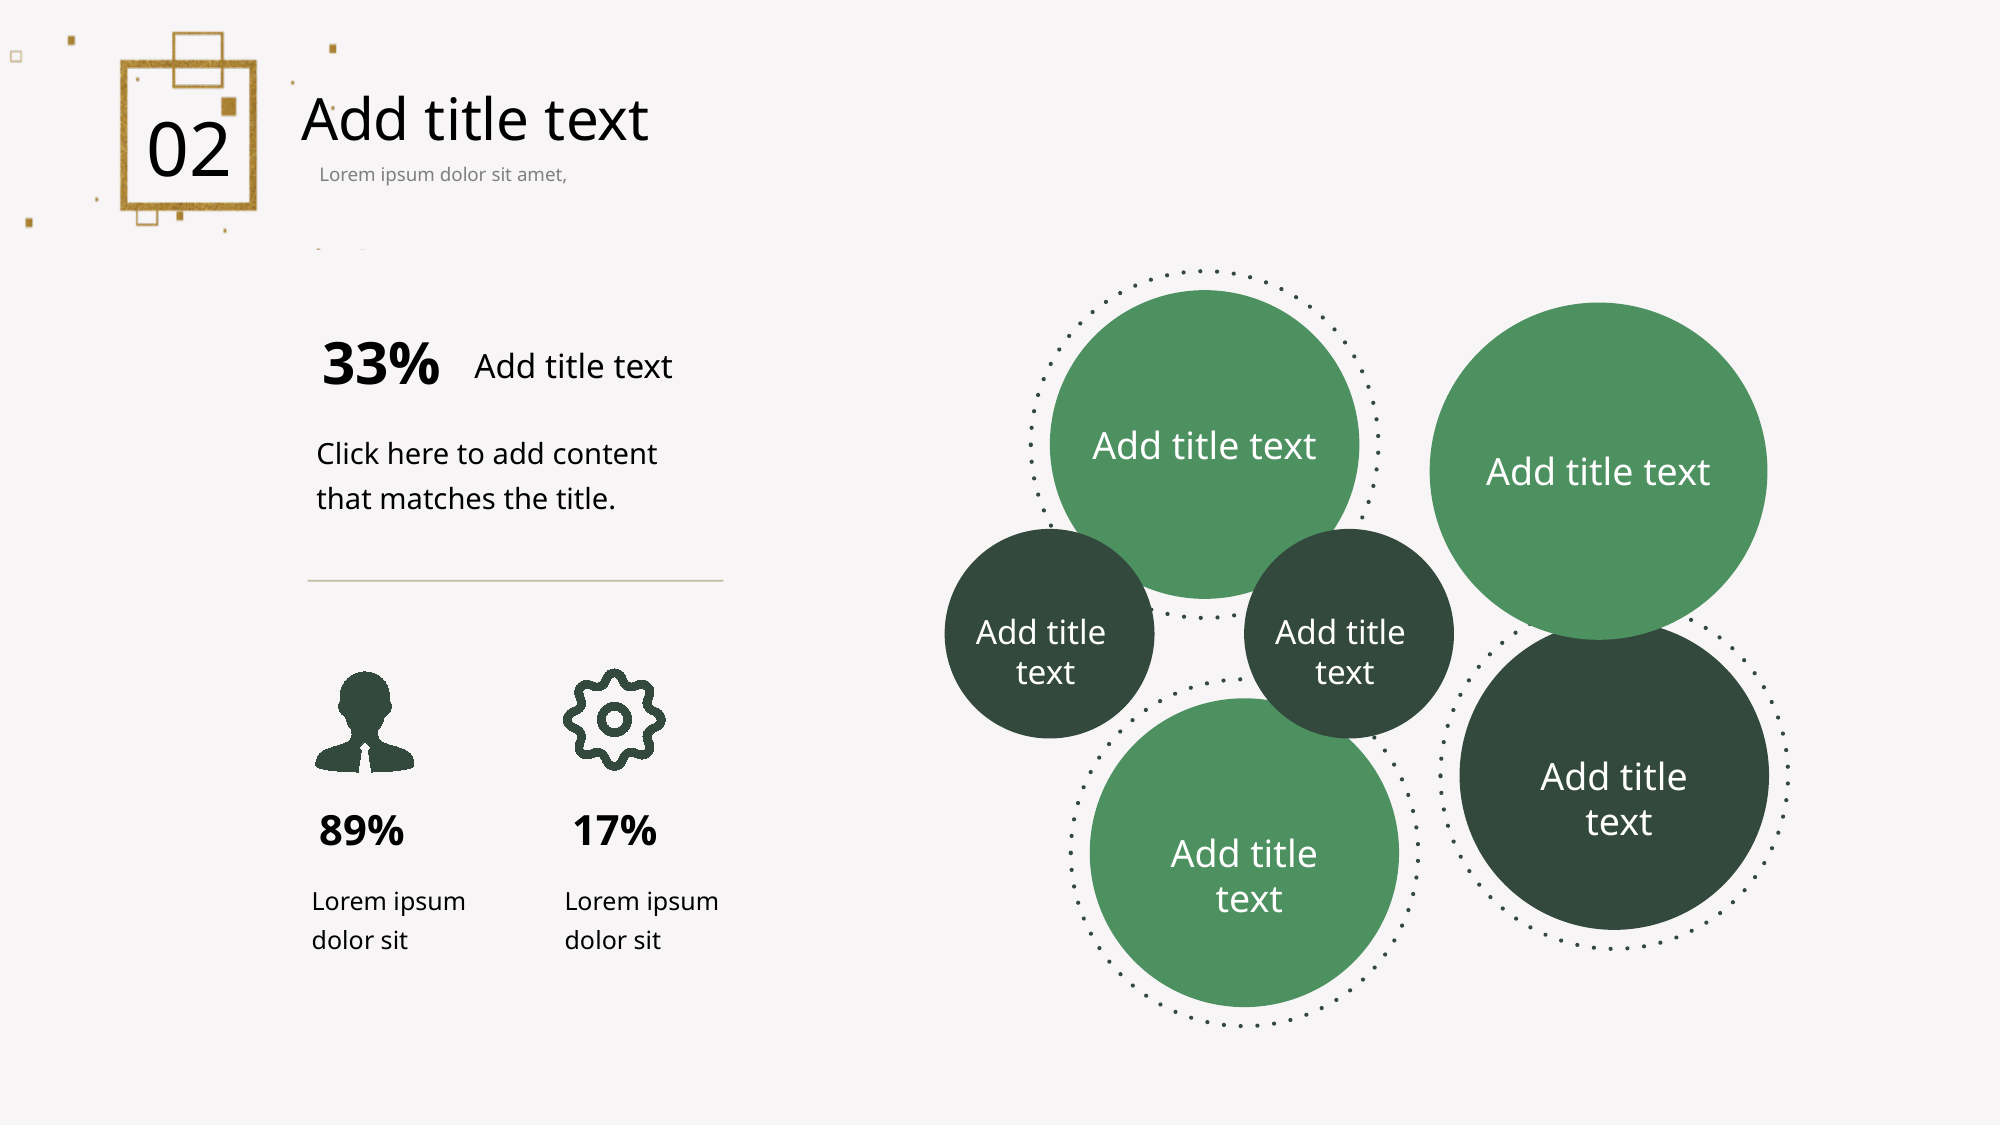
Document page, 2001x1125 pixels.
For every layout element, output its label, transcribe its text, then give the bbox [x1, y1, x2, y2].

text_box [1089, 698, 1400, 1008]
text_box [1244, 528, 1454, 739]
text_box [1070, 679, 1419, 1027]
text_box Click here to add content that matches the title. [301, 417, 735, 524]
text_box [315, 671, 414, 773]
text_box [1440, 617, 1789, 949]
text_box Lorem ipsum dolor sit [296, 868, 513, 963]
text_box Add title text [1525, 744, 1703, 851]
picture [1, 0, 364, 308]
text_box Add title text [1260, 603, 1421, 699]
text_box [1049, 290, 1360, 599]
text_box 89% [304, 796, 420, 862]
text_box [563, 668, 666, 771]
text_box [1144, 587, 1252, 618]
text_box 33% [307, 318, 479, 404]
text_box Add title text [1155, 822, 1333, 928]
text_box [1459, 628, 1770, 930]
text_box Add title text [479, 337, 689, 393]
text_box Add title text [1077, 414, 1332, 475]
text_box Add title text [1471, 440, 1726, 501]
text_box Add title text [308, 74, 766, 160]
text_box Lorem ipsum dolor sit [549, 868, 766, 963]
text_box [1030, 271, 1379, 532]
text_box [944, 528, 1155, 739]
text_box Lorem ipsum dolor sit amet, [308, 147, 600, 193]
text_box [1429, 302, 1768, 640]
text_box Add title text [960, 603, 1122, 699]
text_box 17% [557, 796, 673, 862]
